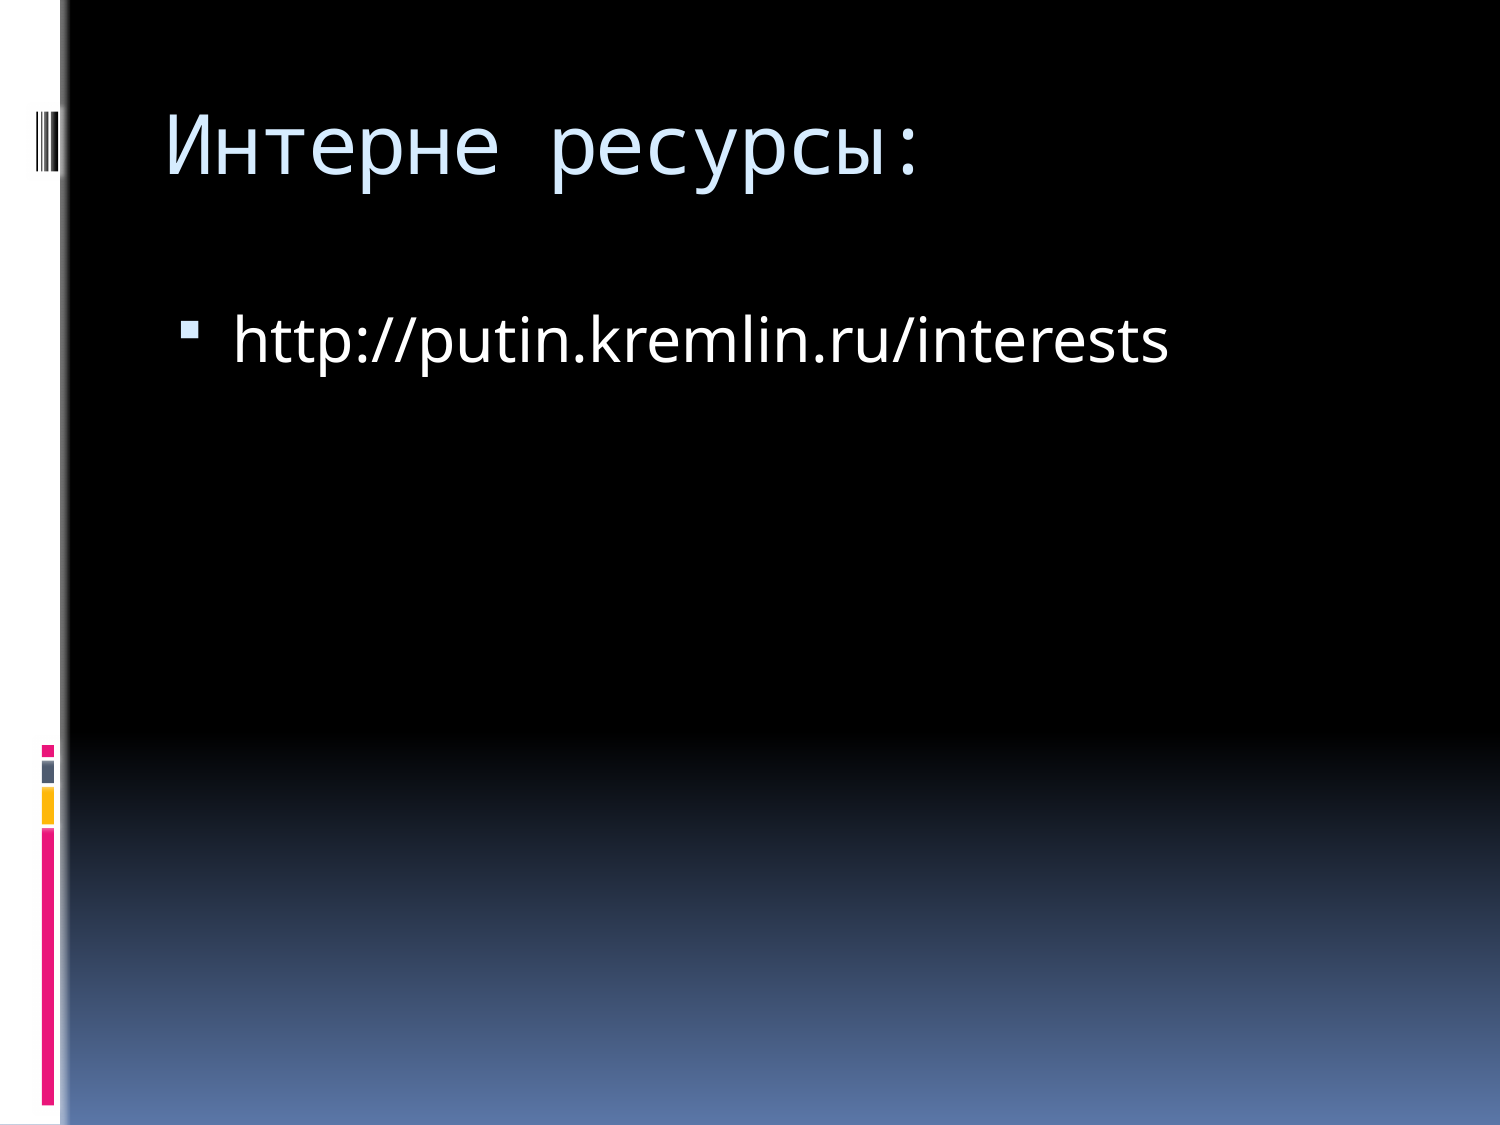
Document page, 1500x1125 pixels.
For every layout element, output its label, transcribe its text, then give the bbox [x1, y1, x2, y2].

title Интерне ресурсы: [150, 83, 1425, 234]
list http://putin.kremlin.ru/interests [150, 292, 1425, 1043]
